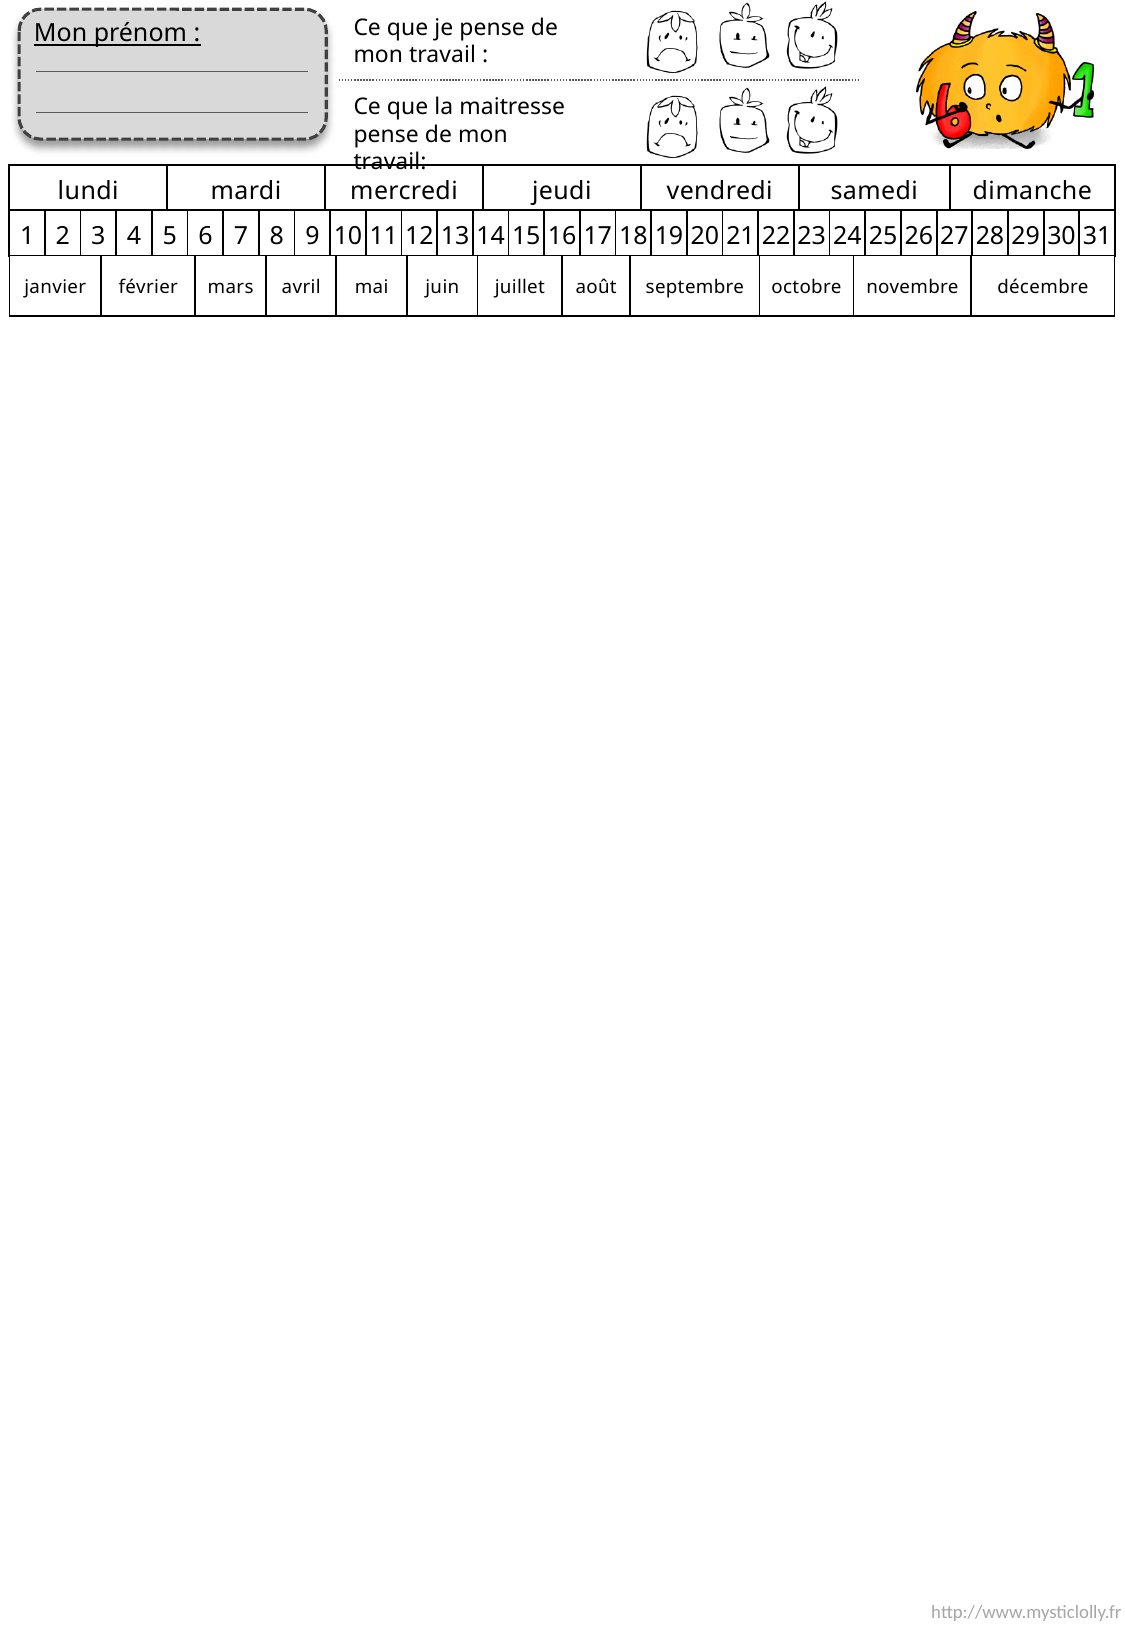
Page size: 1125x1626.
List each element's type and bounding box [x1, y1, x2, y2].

picture [638, 86, 846, 160]
picture [916, 11, 1094, 149]
picture [638, 1, 846, 75]
